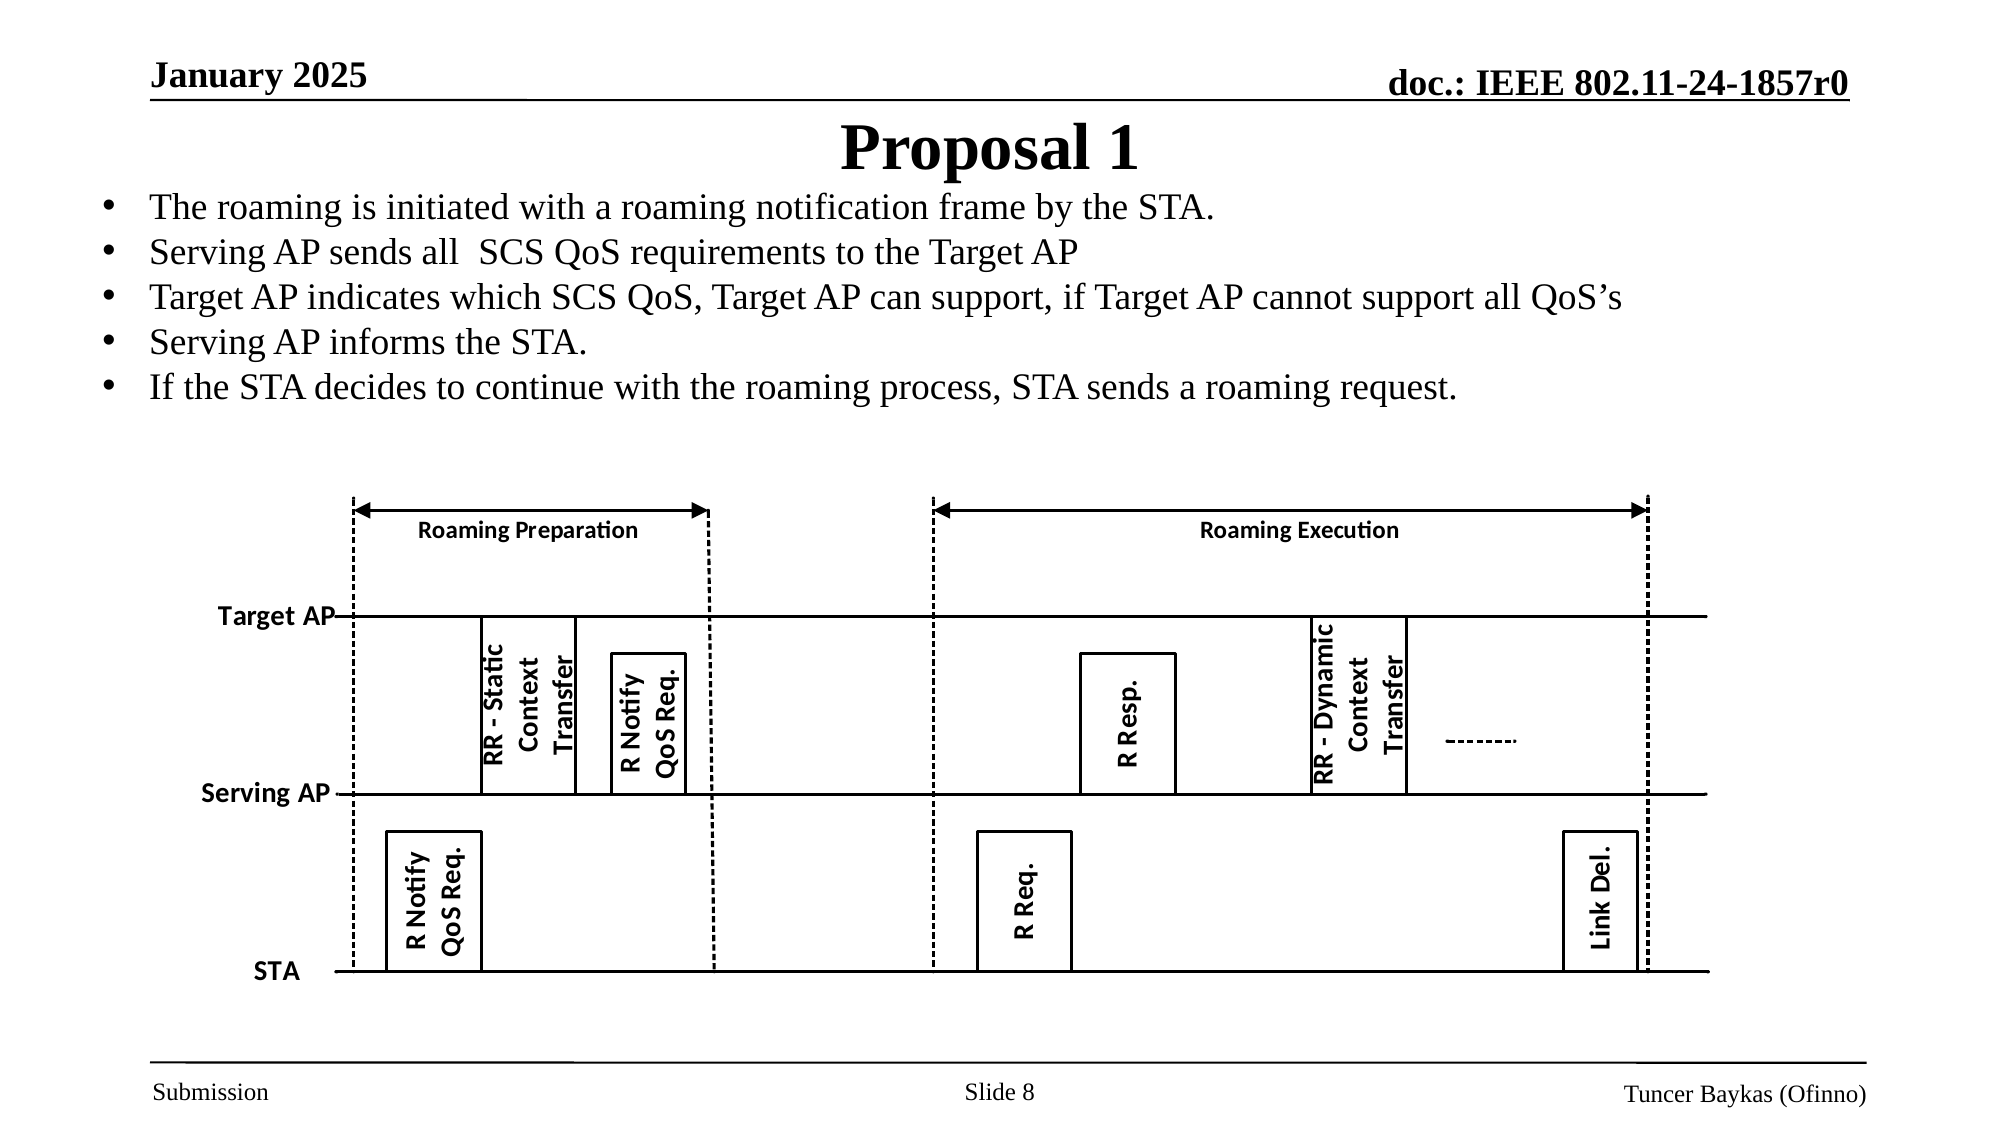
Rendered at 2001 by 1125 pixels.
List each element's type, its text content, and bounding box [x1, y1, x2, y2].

text_box The roaming is initiated with a roaming notification frame by the STA. Serving AP sends all SCS QoS requirements to the Target AP Target AP indicates which SCS QoS, Target AP can support, if Target AP cannot support all QoS’s Serving AP informs the STA. If the STA decides to continue with the roaming process, STA sends a roaming request. [87, 174, 1808, 415]
title Proposal 1 [119, 59, 1863, 226]
slide_number Slide 8 [930, 1075, 1069, 1107]
footer Tuncer Baykas (Ofinno) [1169, 1076, 1867, 1108]
text_box January 2025 [149, 49, 560, 95]
picture [183, 491, 1712, 1005]
